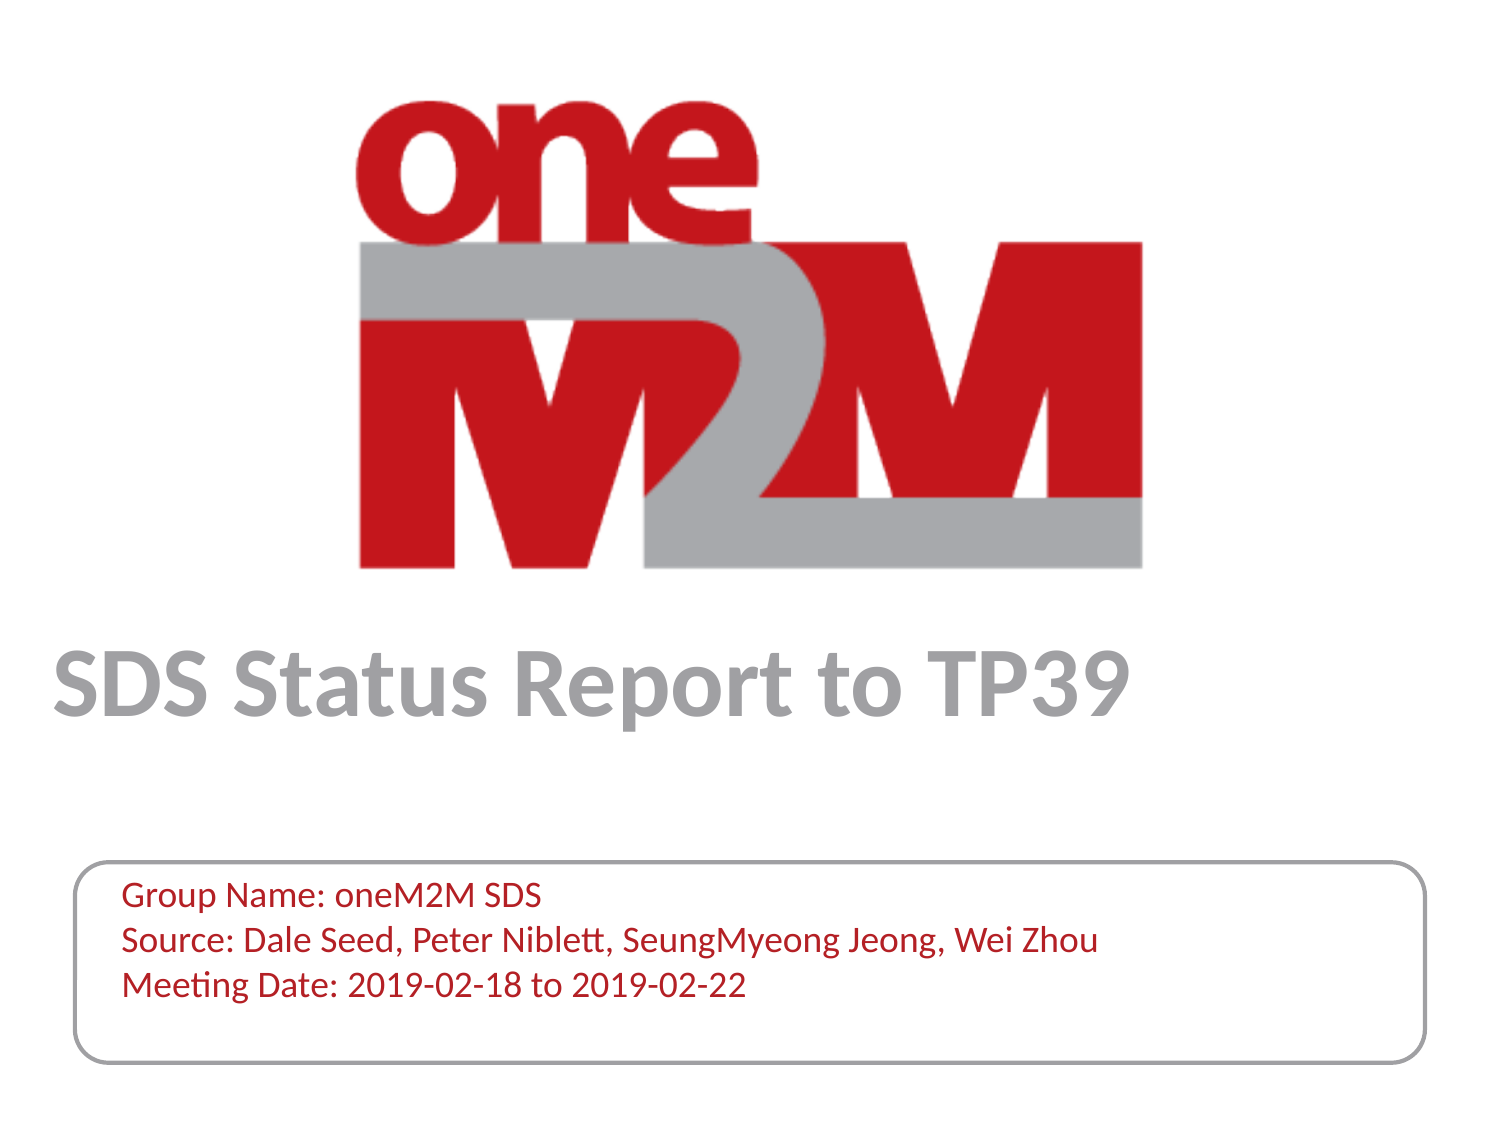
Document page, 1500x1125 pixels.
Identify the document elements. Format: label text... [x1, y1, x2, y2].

picture [259, 4, 1241, 675]
text_box [72, 860, 1428, 1065]
title SDS Status Report to TP39 [37, 608, 1463, 763]
text_box Group Name: oneM2M SDS Source: Dale Seed, Peter Niblett, SeungMyeong Jeong, Wei Zhou Meeting Date: 2019-02-18 to 2019-02-22 [106, 862, 1115, 1057]
